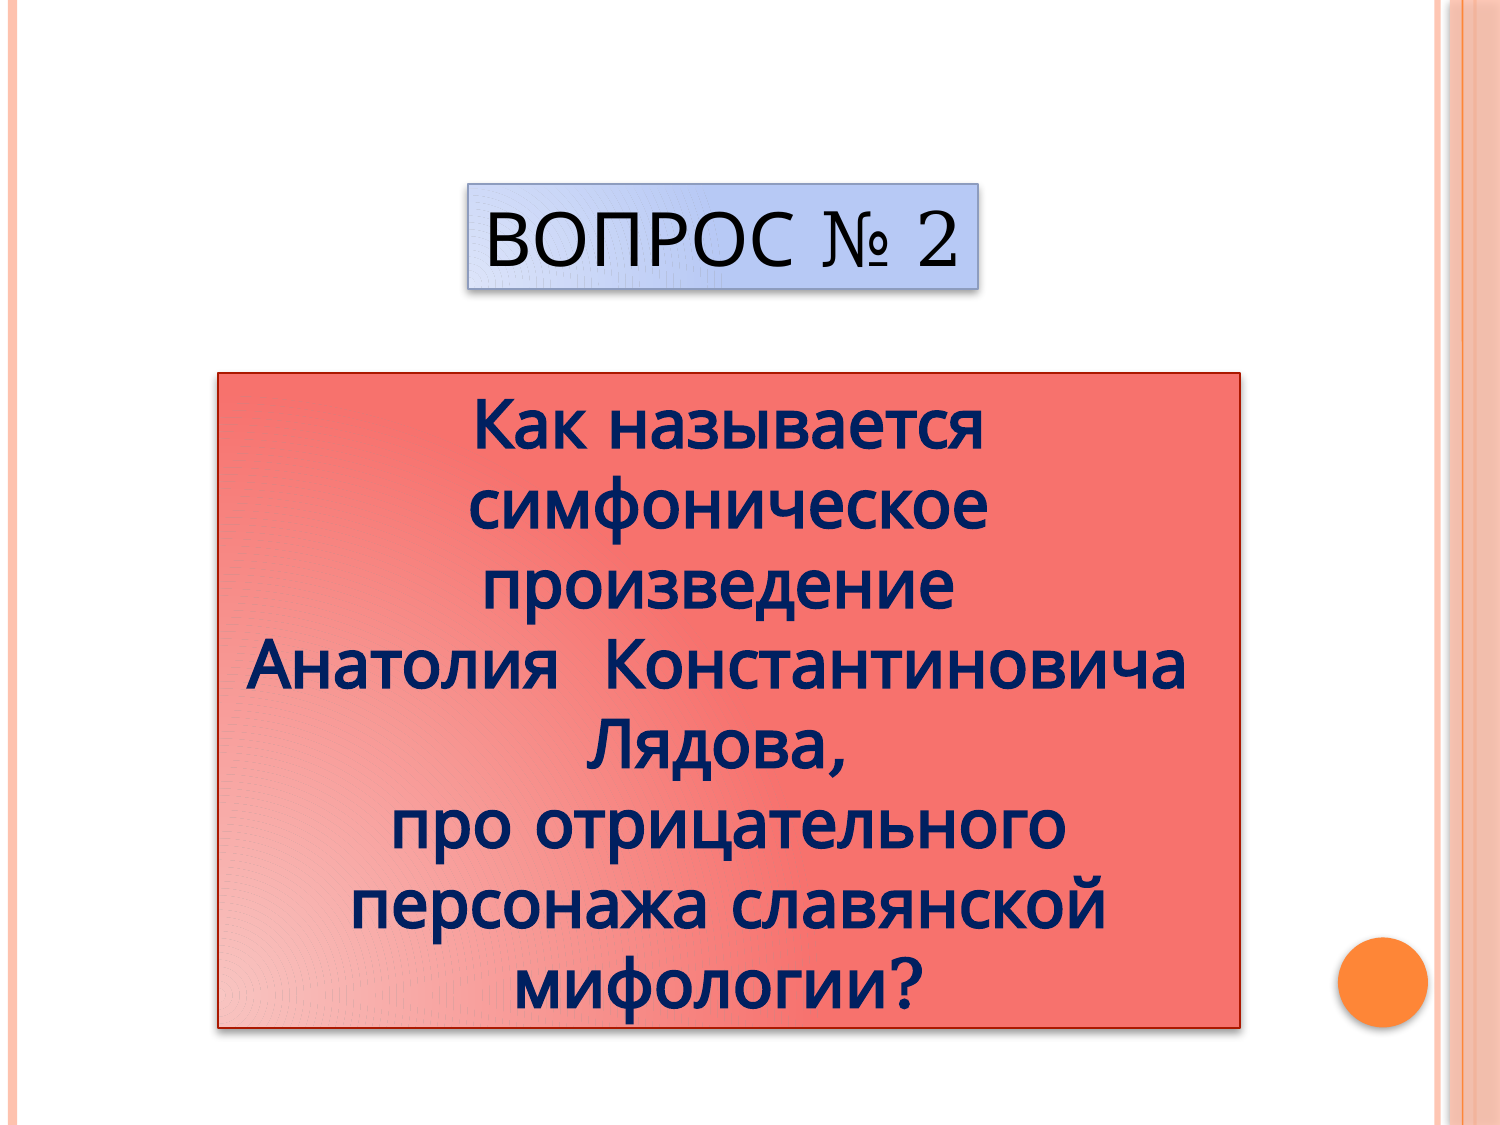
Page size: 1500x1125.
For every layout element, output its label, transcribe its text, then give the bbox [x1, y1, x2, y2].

text_box Как называется симфоническое произведение Анатолия Константиновича Лядова, про отрицательного персонажа славянской мифологии? [217, 372, 1241, 1029]
text_box ВОПРОС № 2 [467, 183, 979, 290]
